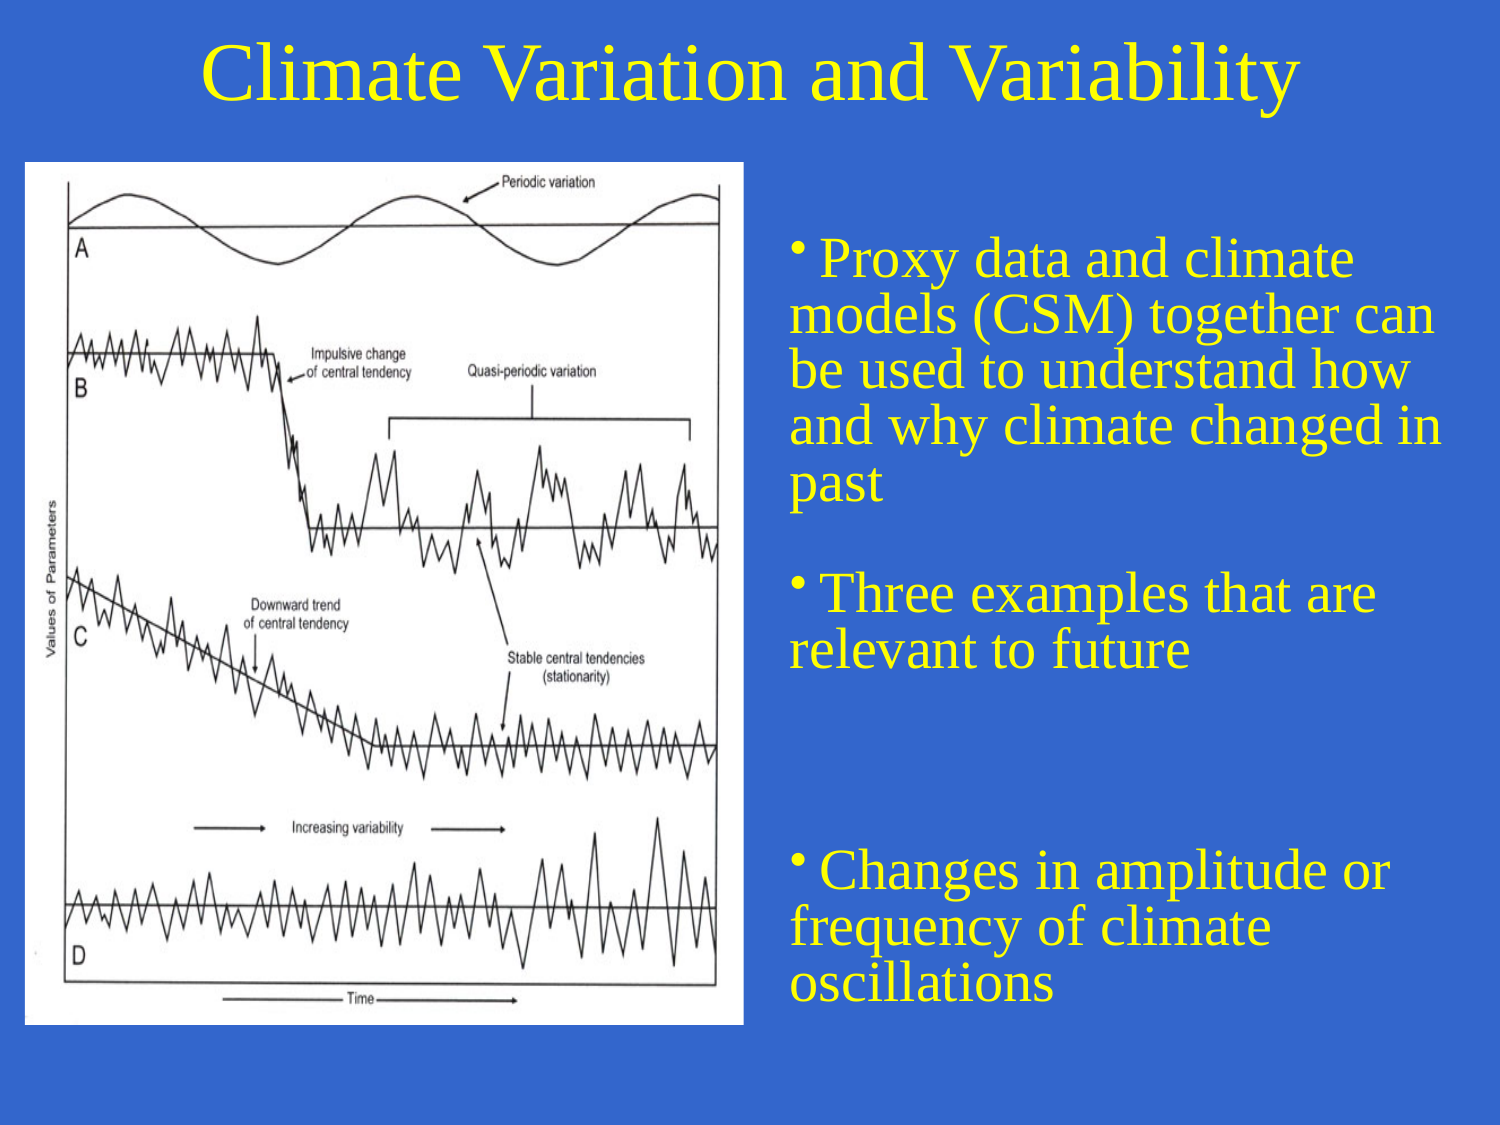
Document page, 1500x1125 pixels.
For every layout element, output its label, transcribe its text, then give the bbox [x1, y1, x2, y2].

text_box Three examples that are relevant to future [774, 560, 1500, 688]
text_box Changes in amplitude or frequency of climate oscillations [774, 837, 1500, 1021]
picture [24, 162, 744, 1026]
text_box Climate Variation and Variability [185, 9, 1318, 125]
text_box Proxy data and climate models (CSM) together can be used to understand how and why climate changed in past [774, 224, 1500, 520]
